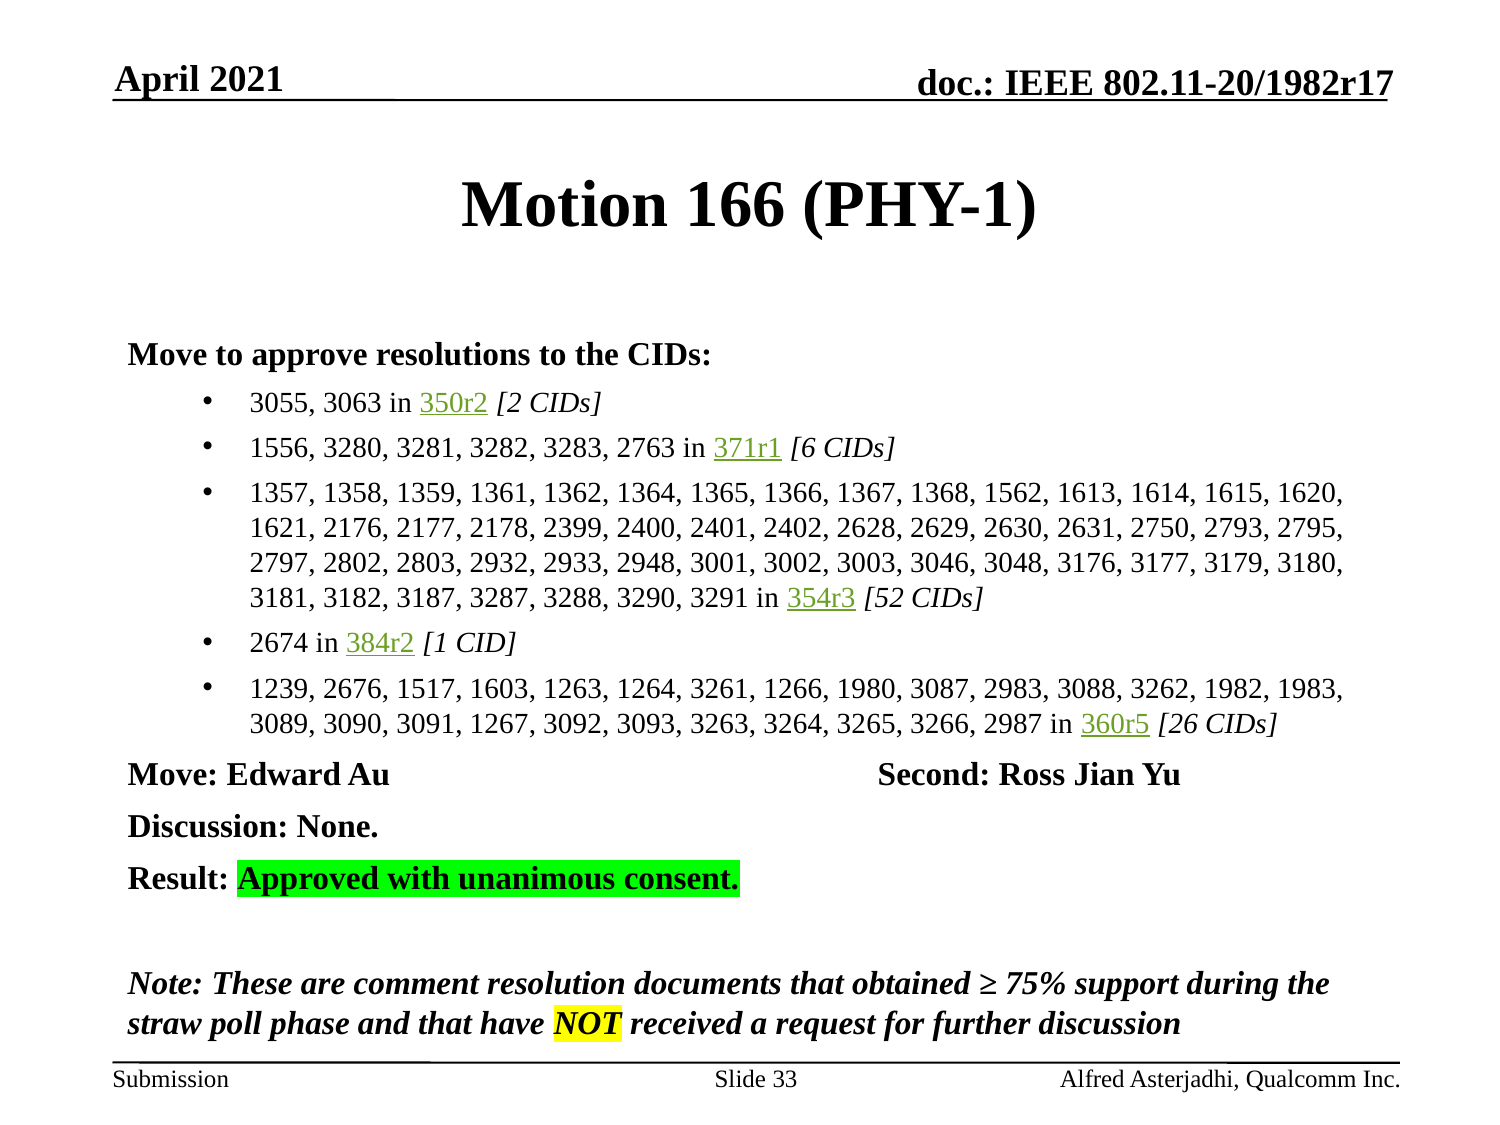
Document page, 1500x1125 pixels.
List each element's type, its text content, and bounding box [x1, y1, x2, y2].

footer Alfred Asterjadhi, Qualcomm Inc. [878, 1061, 1402, 1093]
title Motion 166 (PHY-1) [112, 112, 1388, 288]
slide_number Slide 33 [712, 1061, 800, 1123]
list Move to approve resolutions to the CIDs: 3055, 3063 in 350r2 [2 CIDs] 1556, 3280, 3281, 3282, 3283, 2763 in 371r1 [6 CIDs] 1357, 1358, 1359, 1361, 1362, 1364, 1365, 1366, 1367, 1368, 1562, 1613, 1614, 1615, 1620, 1621, 2176, 2177, 2178, 2399, 2400, 2401, 2402, 2628, 2629, 2630, 2631, 2750, 2793, 2795, 2797, 2802, 2803, 2932, 2933, 2948, 3001, 3002, 3003, 3046, 3048, 3176, 3177, 3179, 3180, 3181, 3182, 3187, 3287, 3288, 3290, 3291 in 354r3 [52 CIDs] 2674 in 384r2 [1 CID] 1239, 2676, 1517, 1603, 1263, 1264, 3261, 1266, 1980, 3087, 2983, 3088, 3262, 1982, 1983, 3089, 3090, 3091, 1267, 3092, 3093, 3263, 3264, 3265, 3266, 2987 in 360r5 [26 CIDs] Move: Edward Au Second: Ross Jian Yu Discussion: None. Result: Approved with unanimous consent. Note: These are comment resolution documents that obtained ≥ 75% support during the straw poll phase and that have NOT received a request for further discussion [112, 324, 1388, 1063]
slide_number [114, 54, 423, 100]
